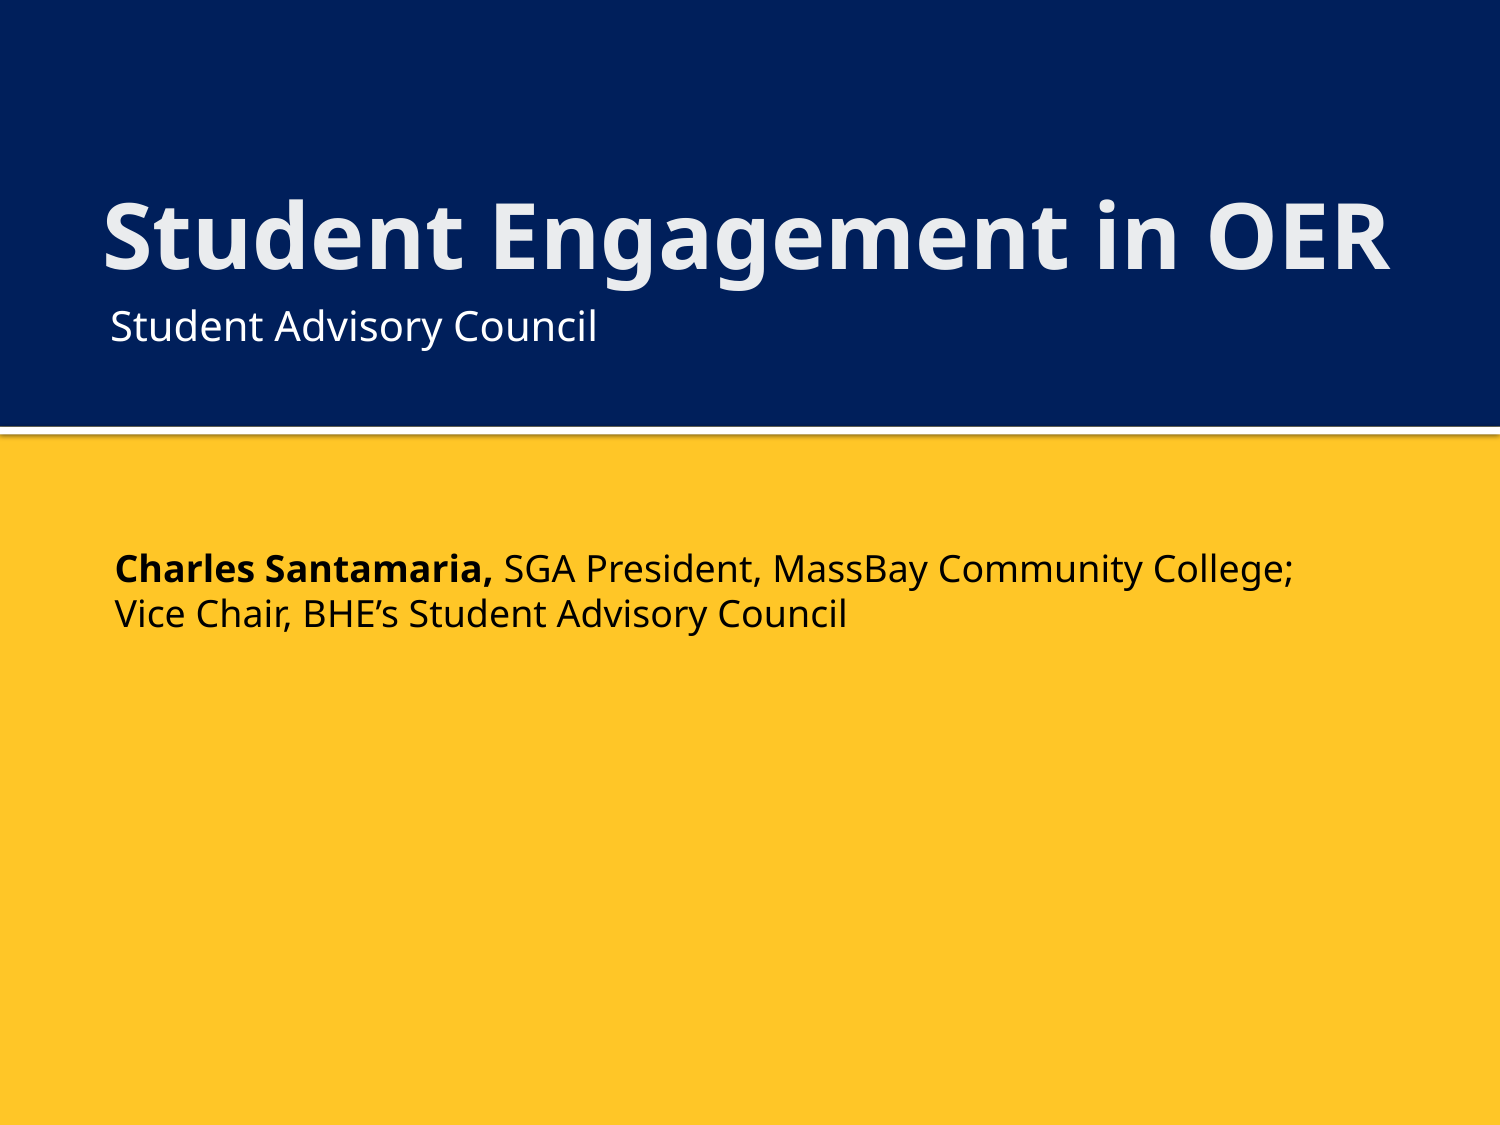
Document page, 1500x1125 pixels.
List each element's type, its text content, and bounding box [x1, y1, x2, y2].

text_box Charles Santamaria, SGA President, MassBay Community College; Vice Chair, BHE’s Student Advisory Council [99, 537, 1363, 643]
list Student Advisory Council [85, 299, 1438, 413]
title Student Engagement in OER [87, 19, 1438, 289]
